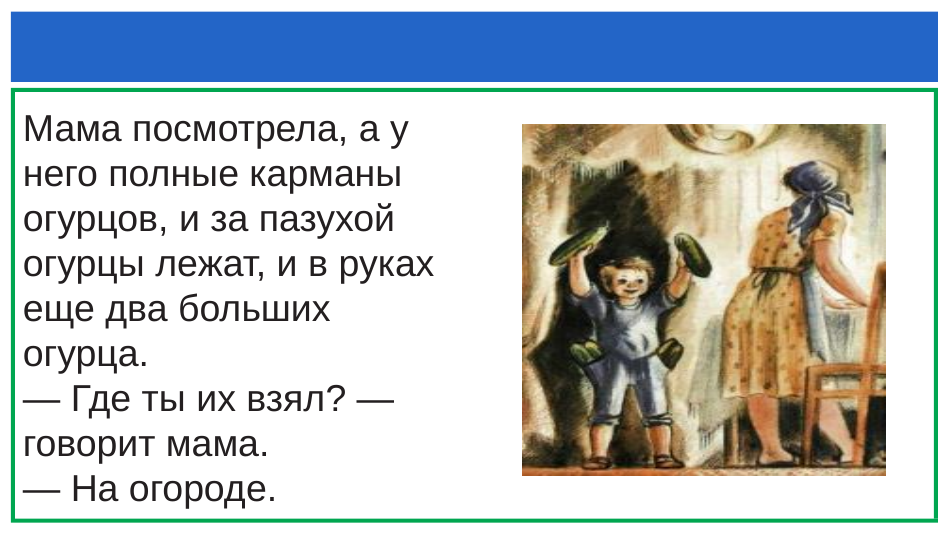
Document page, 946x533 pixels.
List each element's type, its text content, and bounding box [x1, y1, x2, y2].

list Мама посмотрела, а у него полные карманы огурцов, и за пазухой огурцы лежат, и в руках еще два больших огурца. — Где ты их взял? — говорит мама. — На огороде. [22, 103, 459, 533]
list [522, 123, 886, 476]
